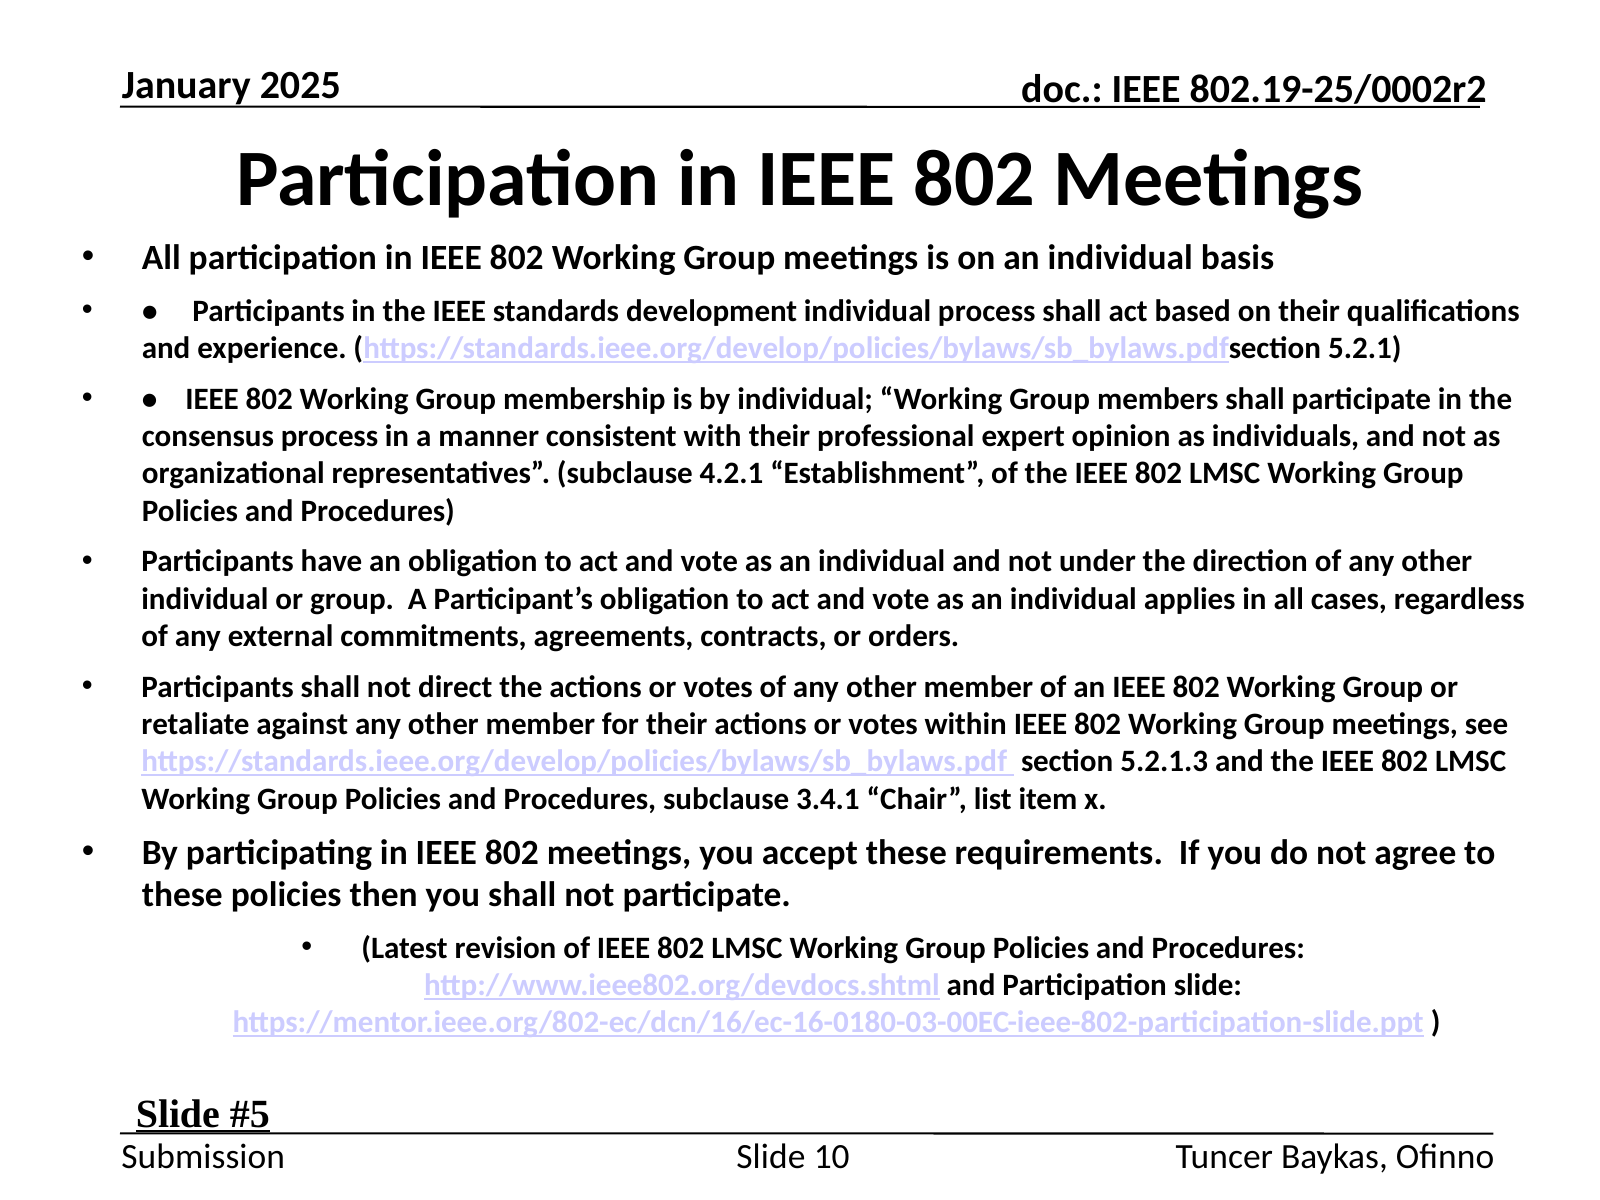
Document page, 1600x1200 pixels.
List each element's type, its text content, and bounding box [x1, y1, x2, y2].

slide_number Slide 10 [733, 1132, 854, 1197]
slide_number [121, 58, 526, 107]
footer Tuncer Baykas, Ofinno [937, 1132, 1495, 1174]
text_box Slide #5 [121, 1079, 285, 1143]
list All participation in IEEE 802 Working Group meetings is on an individual basis • Participants in the IEEE standards development individual process shall act based on their qualifications and experience. (https://standards.ieee.org/develop/policies/bylaws/sb_bylaws.pdfsection 5.2.1) • IEEE 802 Working Group membership is by individual; “Working Group members shall participate in the consensus process in a manner consistent with their professional expert opinion as individuals, and not as organizational representatives”. (subclause 4.2.1 “Establishment”, of the IEEE 802 LMSC Working Group Policies and Procedures) Participants have an obligation to act and vote as an individual and not under the direction of any other individual or group. A Participant’s obligation to act and vote as an individual applies in all cases, regardless of any external commitments, agreements, contracts, or orders. Participants shall not direct the actions or votes of any other member of an IEEE 802 Working Group or retaliate against any other member for their actions or votes within IEEE 802 Working Group meetings, see https://standards.ieee.org/develop/policies/bylaws/sb_bylaws.pdf section 5.2.1.3 and the IEEE 802 LMSC Working Group Policies and Procedures, subclause 3.4.1 “Chair”, list item x. By participating in IEEE 802 meetings, you accept these requirements. If you do not agree to these policies then you shall not participate. (Latest revision of IEEE 802 LMSC Working Group Policies and Procedures: http://www.ieee802.org/devdocs.shtml and Participation slide: https://mentor.ieee.org/802-ec/dcn/16/ec-16-0180-03-00EC-ieee-802-participation-slide.ppt ) [66, 226, 1547, 1067]
title Participation in IEEE 802 Meetings [119, 119, 1480, 226]
